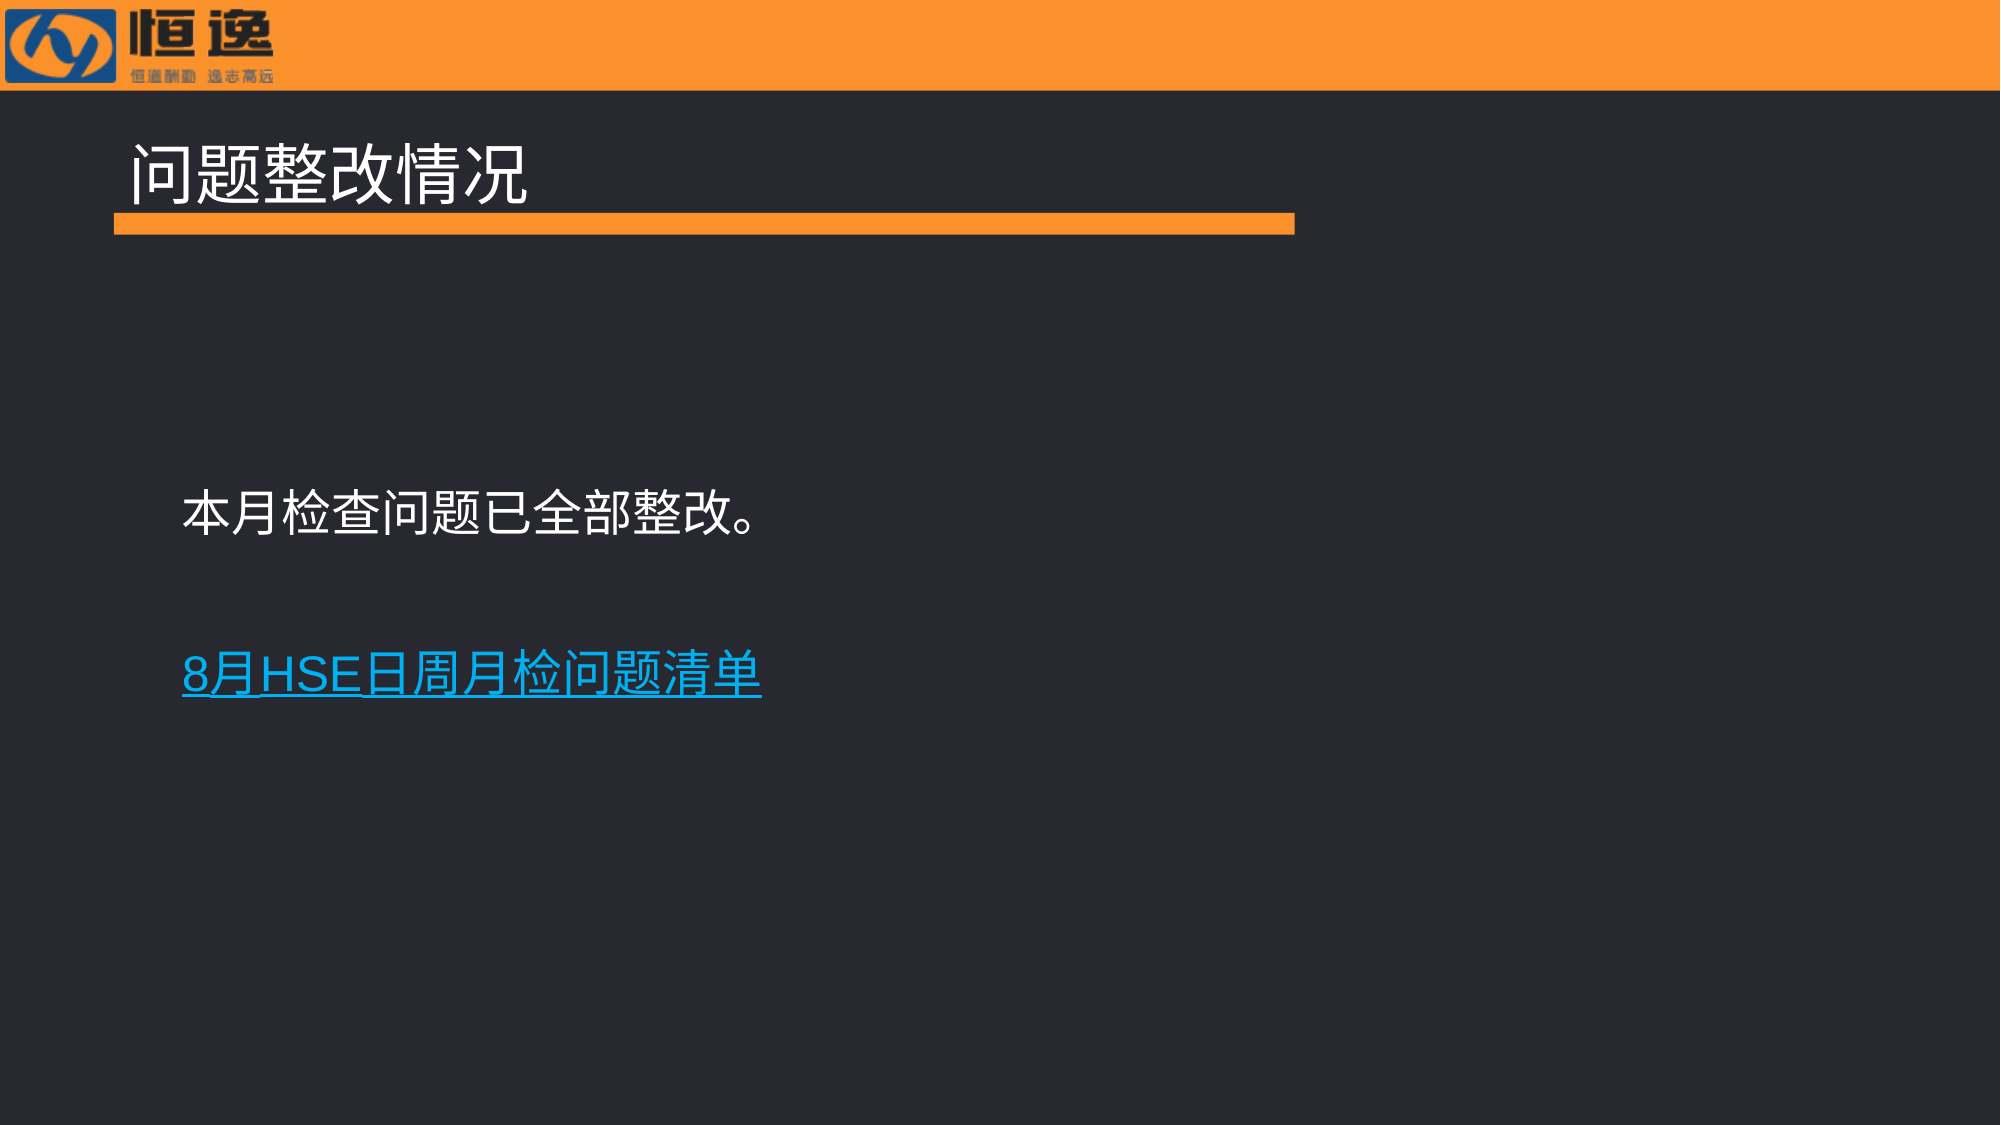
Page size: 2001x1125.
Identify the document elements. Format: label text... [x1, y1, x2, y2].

text_box 问题整改情况 [113, 101, 1887, 221]
text_box 本月检查问题已全部整改。 8月HSE日周月检问题清单 [167, 455, 1833, 721]
text_box [113, 212, 1296, 236]
text_box [0, 0, 2000, 92]
text_box [0, 92, 2000, 1125]
picture [5, 9, 277, 83]
